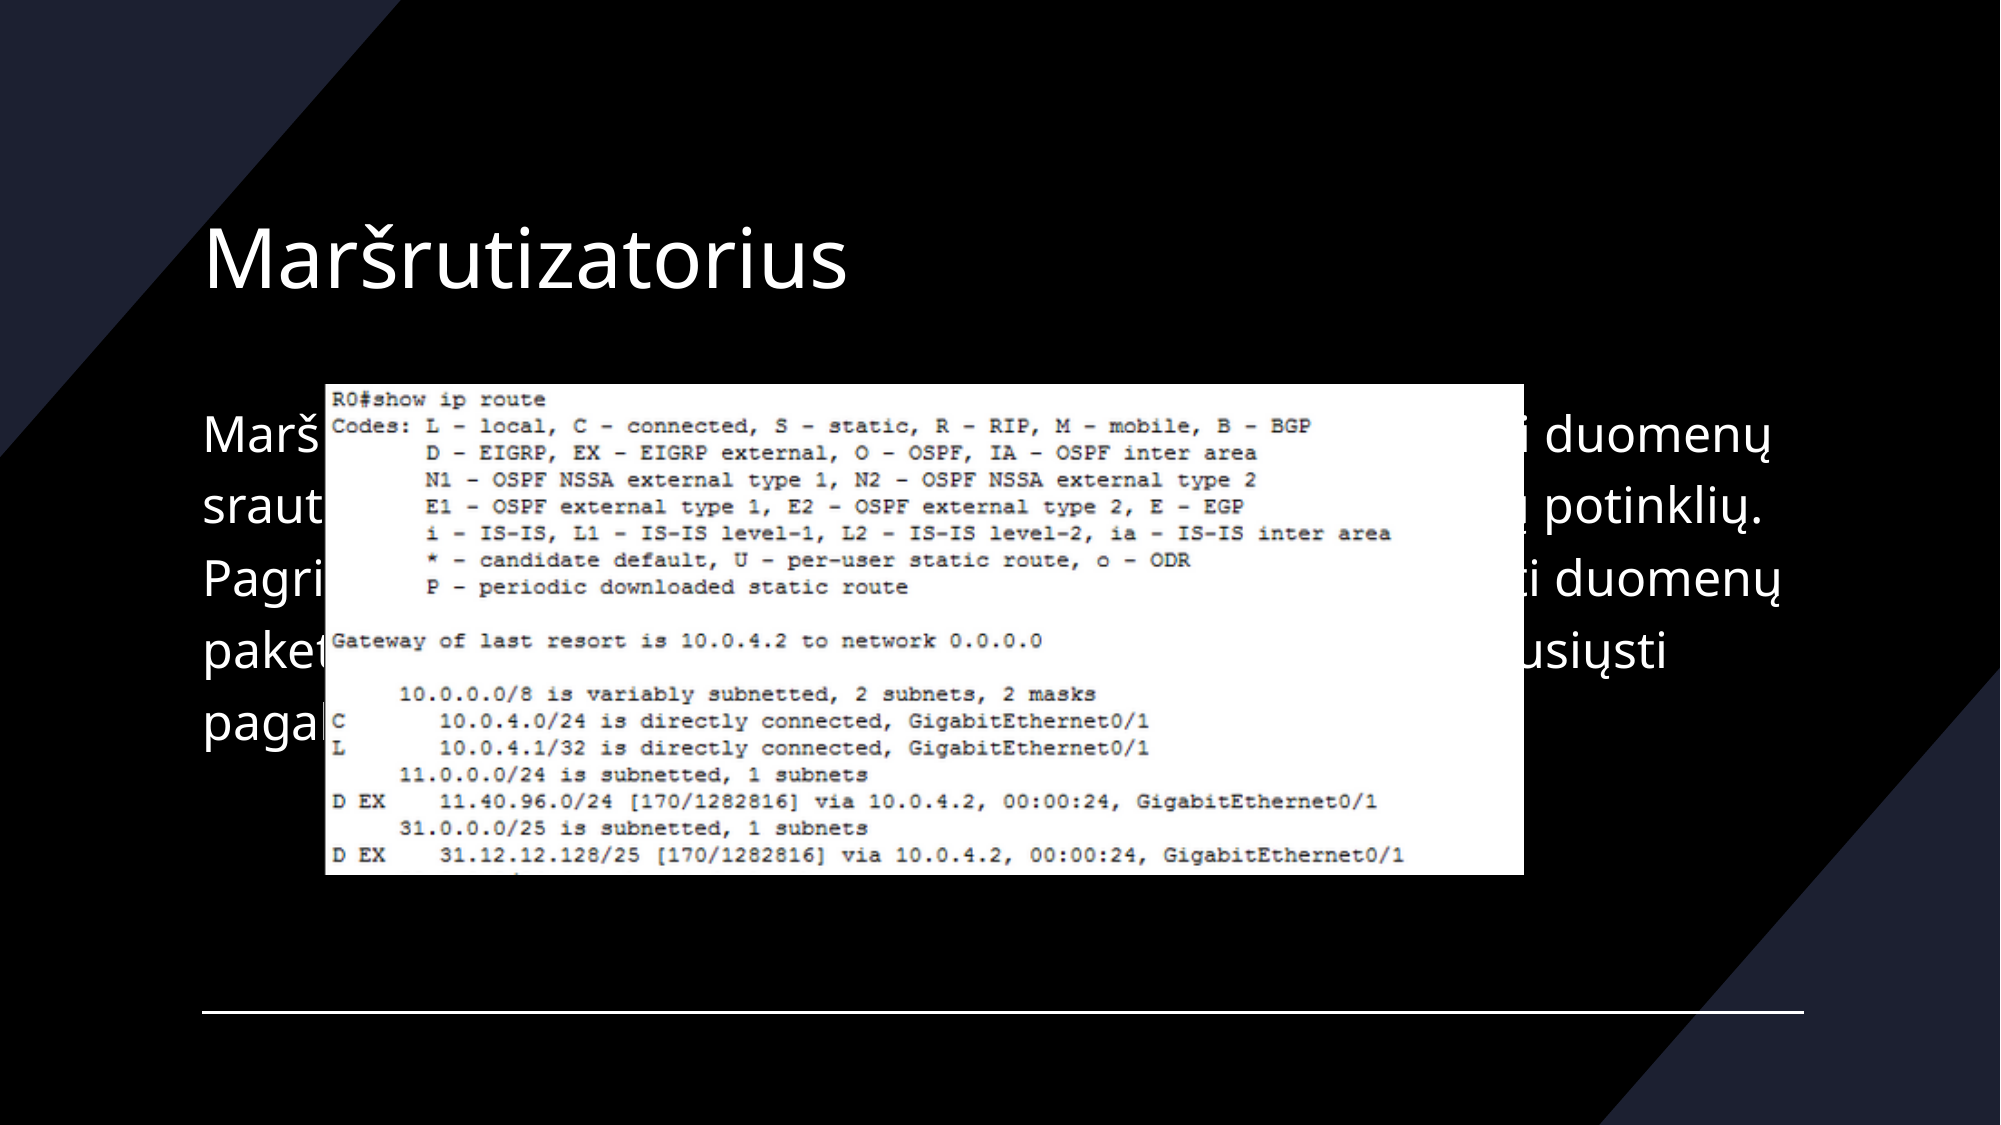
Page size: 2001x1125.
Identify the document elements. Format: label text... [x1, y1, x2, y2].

picture [324, 384, 1524, 875]
title Maršrutizatorius [187, 143, 1813, 367]
list Maršrutizatorius – tinklo įrenginys naudojamas nukreipti duomenų srautą tarp skirtingų tinklo segmentų arba tarp skirtingų potinklių. Pagrindinis maršrutizatoriaus funkcionalumas yra priimti duomenų paketus iš vieno tinklo segmento ir nuspręsti, kur juos nusiųsti pagal maršrutų lentelę. [187, 382, 1813, 968]
